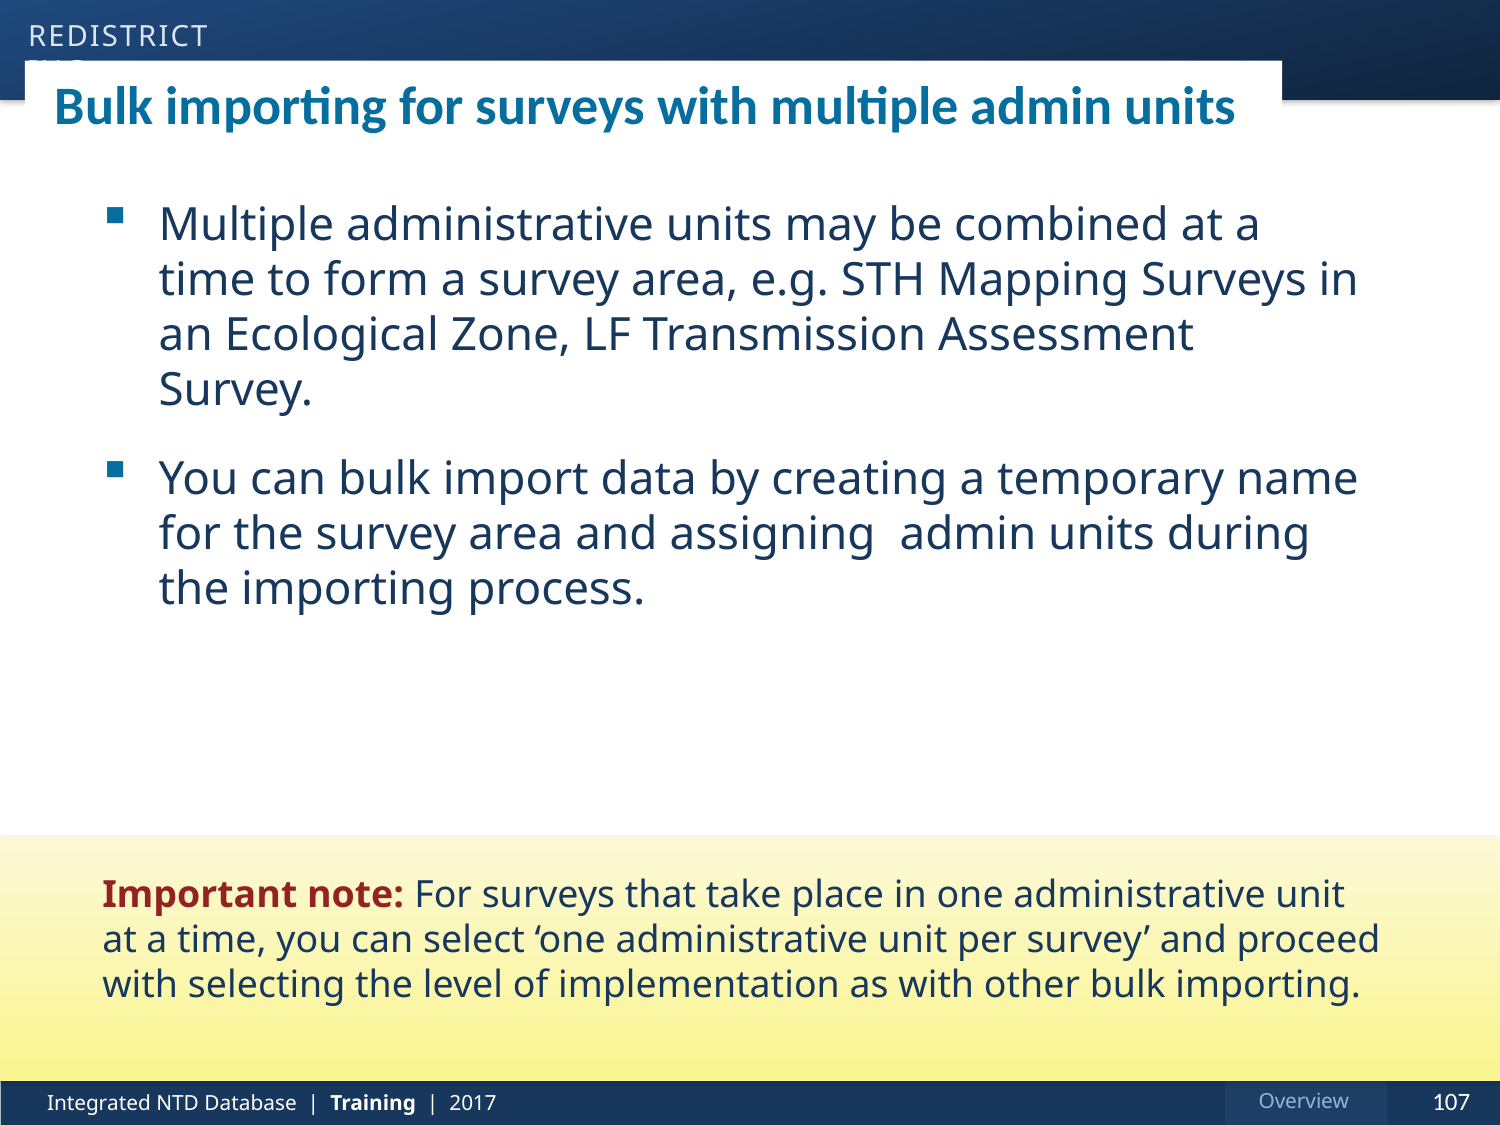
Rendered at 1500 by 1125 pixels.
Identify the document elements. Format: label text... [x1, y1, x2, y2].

text_box Important note: For surveys that take place in one administrative unit at a time, you can select ‘one administrative unit per survey’ and proceed with selecting the level of implementation as with other bulk importing. [87, 862, 1400, 1013]
title Bulk importing for surveys with multiple admin units [24, 60, 1283, 146]
list redistricting [28, 9, 212, 54]
text_box [0, 837, 1500, 1081]
list Multiple administrative units may be combined at a time to form a survey area, e.g. STH Mapping Surveys in an Ecological Zone, LF Transmission Assessment Survey. You can bulk import data by creating a temporary name for the survey area and assigning admin units during the importing process. [87, 187, 1375, 835]
